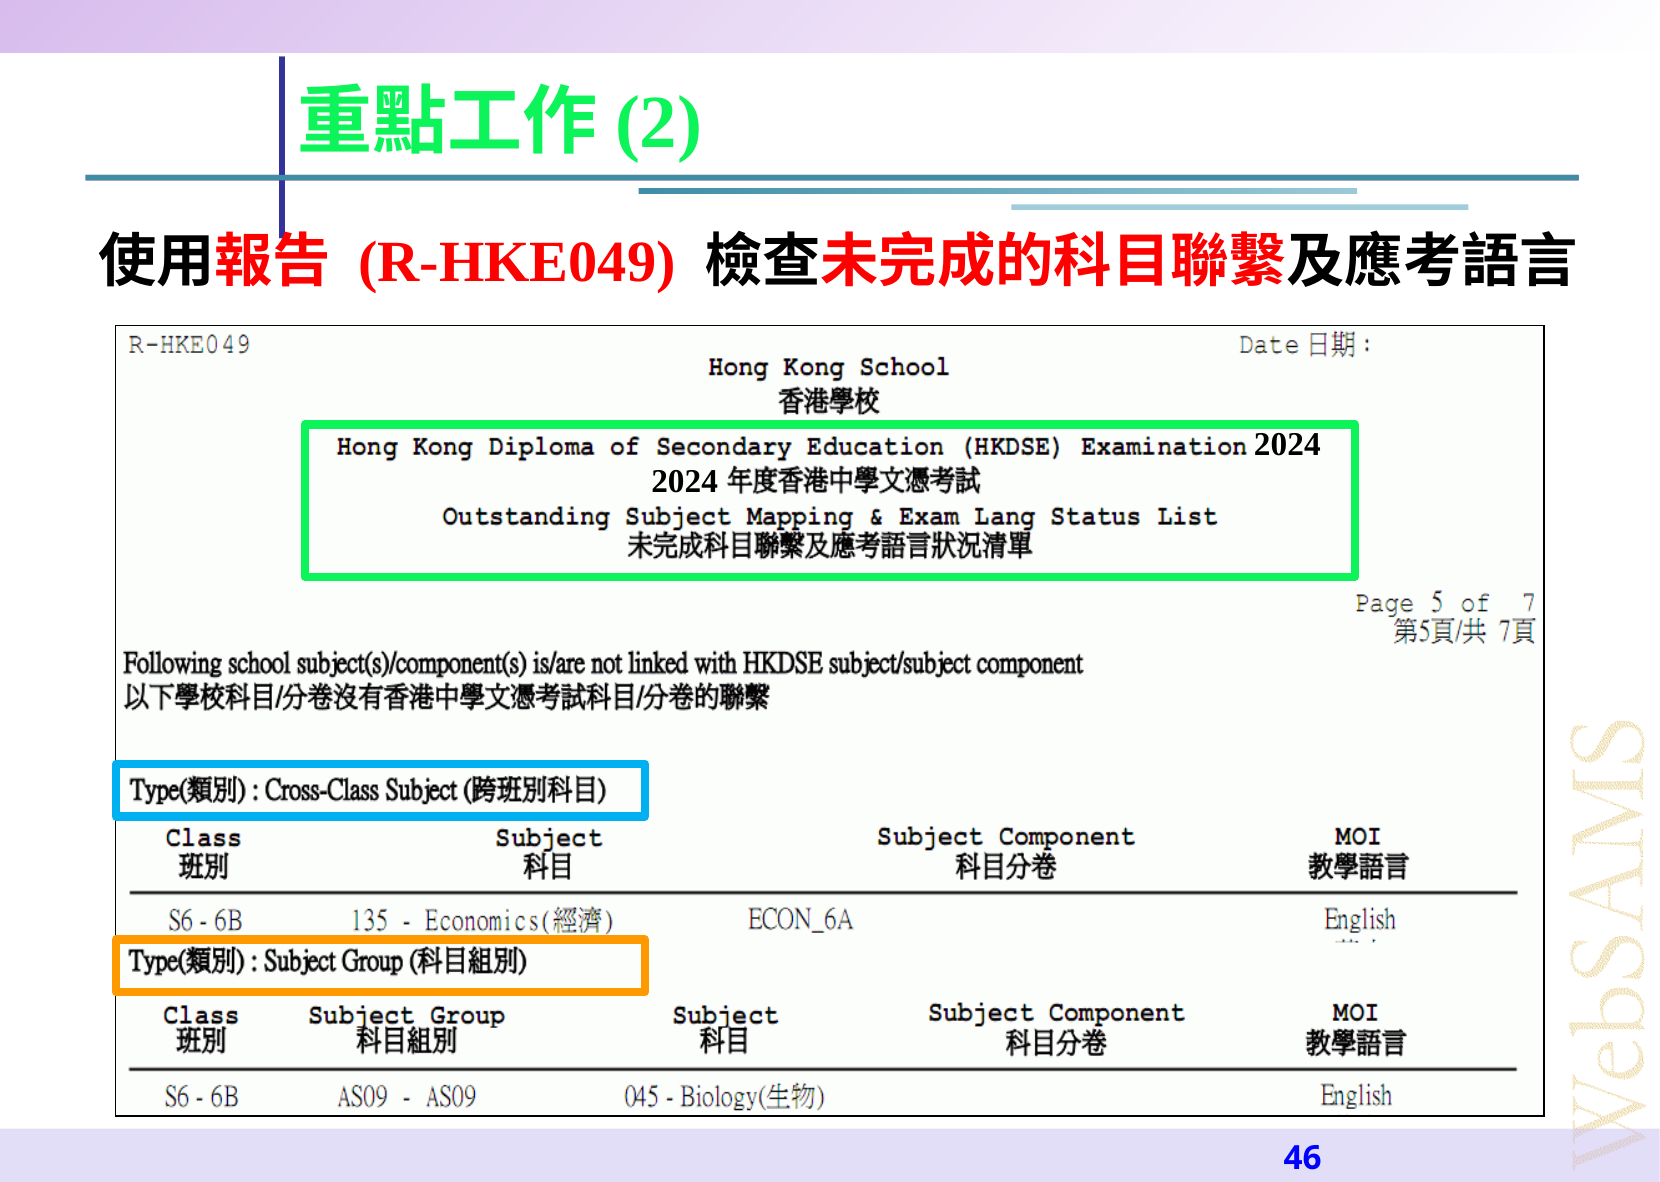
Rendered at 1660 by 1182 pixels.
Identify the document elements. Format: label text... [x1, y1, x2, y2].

text_box 重點工作(2) [297, 72, 1660, 189]
picture [121, 769, 640, 811]
text_box 使用報告 (R-HKE049) 檢查未完成的科目聯繫及應考語言 [83, 216, 1633, 301]
picture [115, 325, 1544, 1116]
picture [1542, 712, 1660, 1128]
